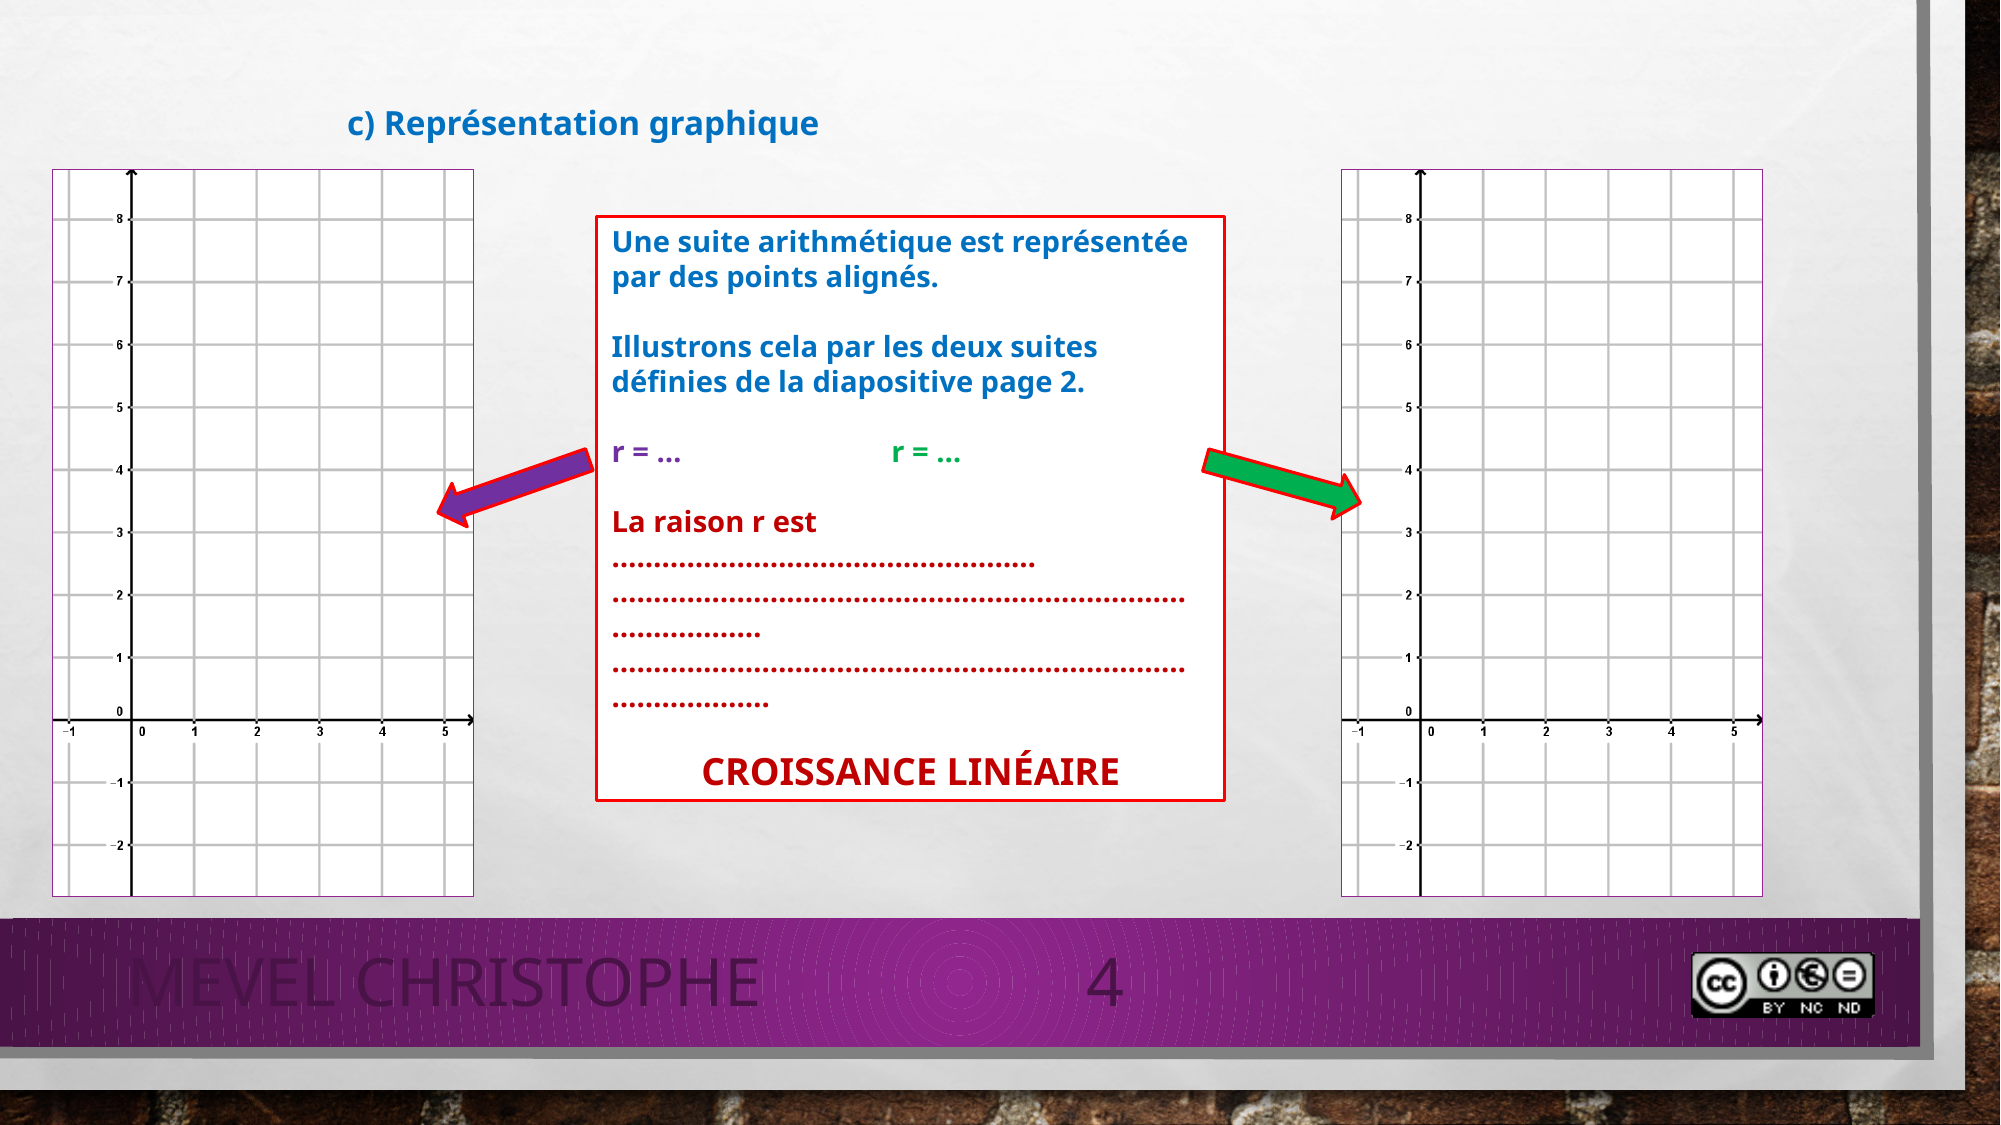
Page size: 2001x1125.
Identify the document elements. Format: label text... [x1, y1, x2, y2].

picture [1691, 952, 1876, 1018]
picture [0, 0, 2000, 1125]
picture [1341, 169, 1763, 898]
footer mevel christophe [112, 944, 1015, 1027]
picture [51, 169, 474, 898]
text_box Une suite arithmétique est représentée par des points alignés. Illustrons cela par les deux suites définies de la diapositive page 2. r = … r = … La raison r est …………………………………………… …………………………………………………………………………… ……………………………………………………………………………. CROISSANCE LINÉAIRE [595, 215, 1226, 802]
text_box c) Représentation graphique [332, 94, 836, 150]
text_box [1201, 447, 1341, 521]
slide_number 4 [1031, 944, 1181, 1027]
text_box [474, 447, 595, 514]
